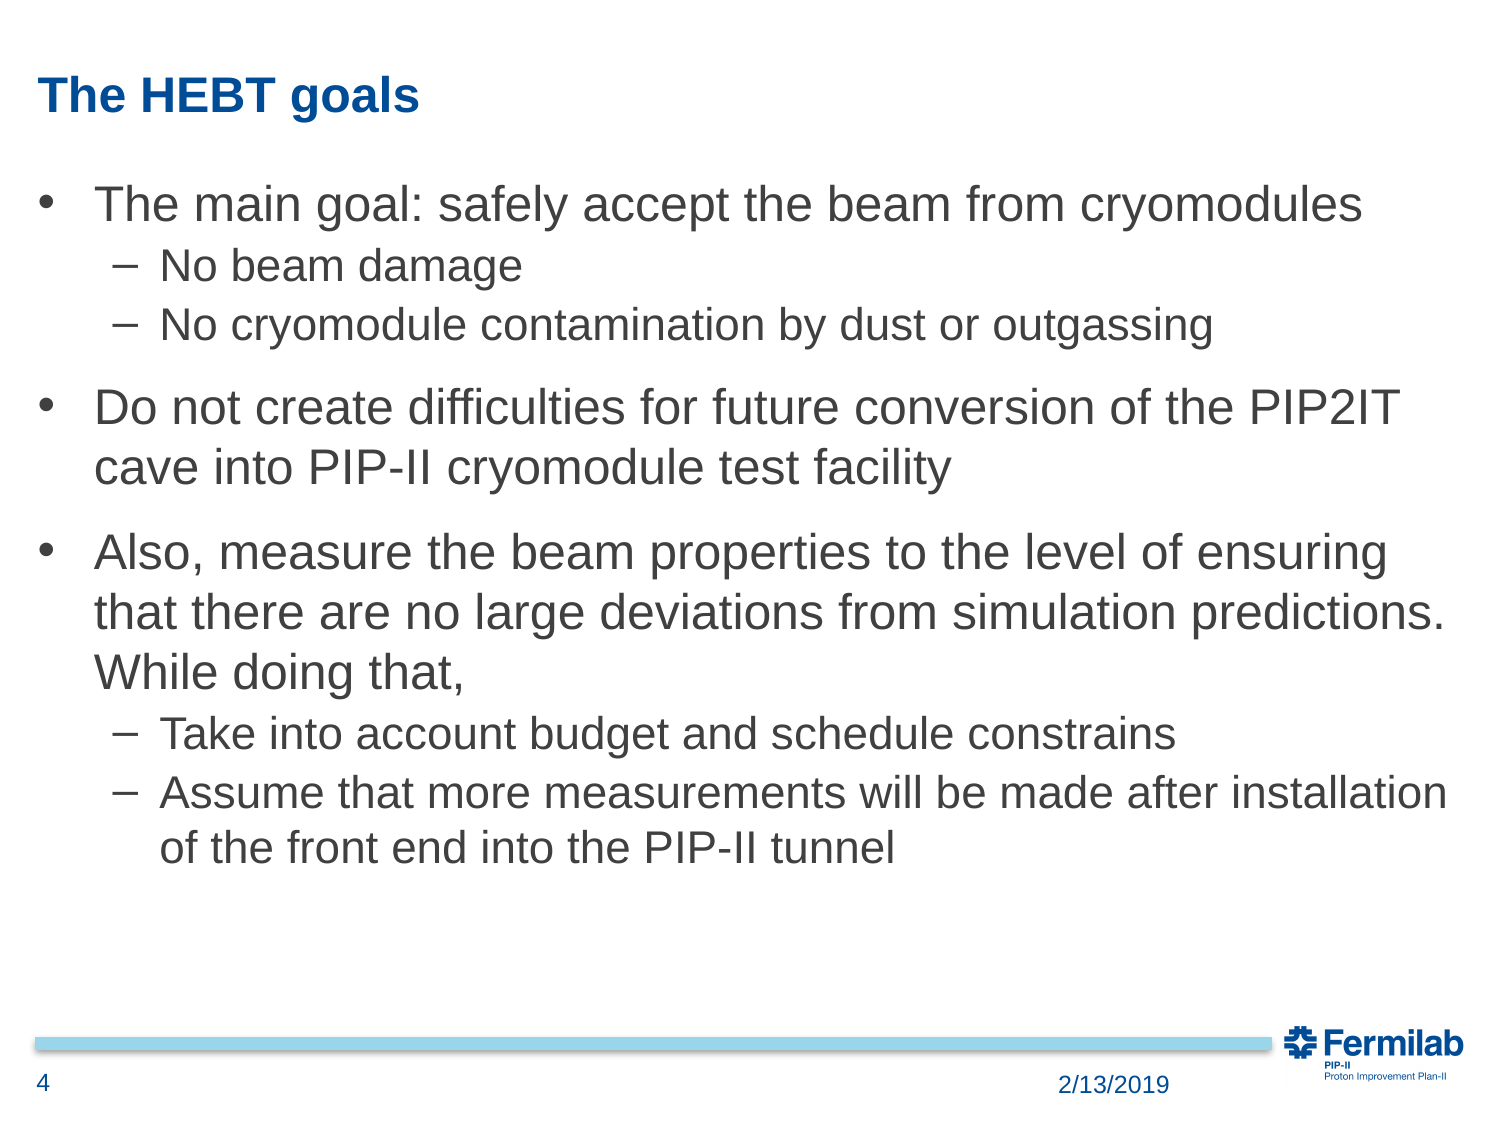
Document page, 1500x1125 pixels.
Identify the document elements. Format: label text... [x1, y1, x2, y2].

slide_number 4 [36, 1066, 105, 1106]
title The HEBT goals [37, 17, 1461, 123]
list The main goal: safely accept the beam from cryomodules No beam damage No cryomodule contamination by dust or outgassing Do not create difficulties for future conversion of the PIP2IT cave into PIP-II cryomodule test facility Also, measure the beam properties to the level of ensuring that there are no large deviations from simulation predictions. While doing that, Take into account budget and schedule constrains Assume that more measurements will be made after installation of the front end into the PIP-II tunnel [37, 171, 1461, 997]
picture [1282, 1017, 1466, 1090]
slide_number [1058, 1068, 1235, 1109]
